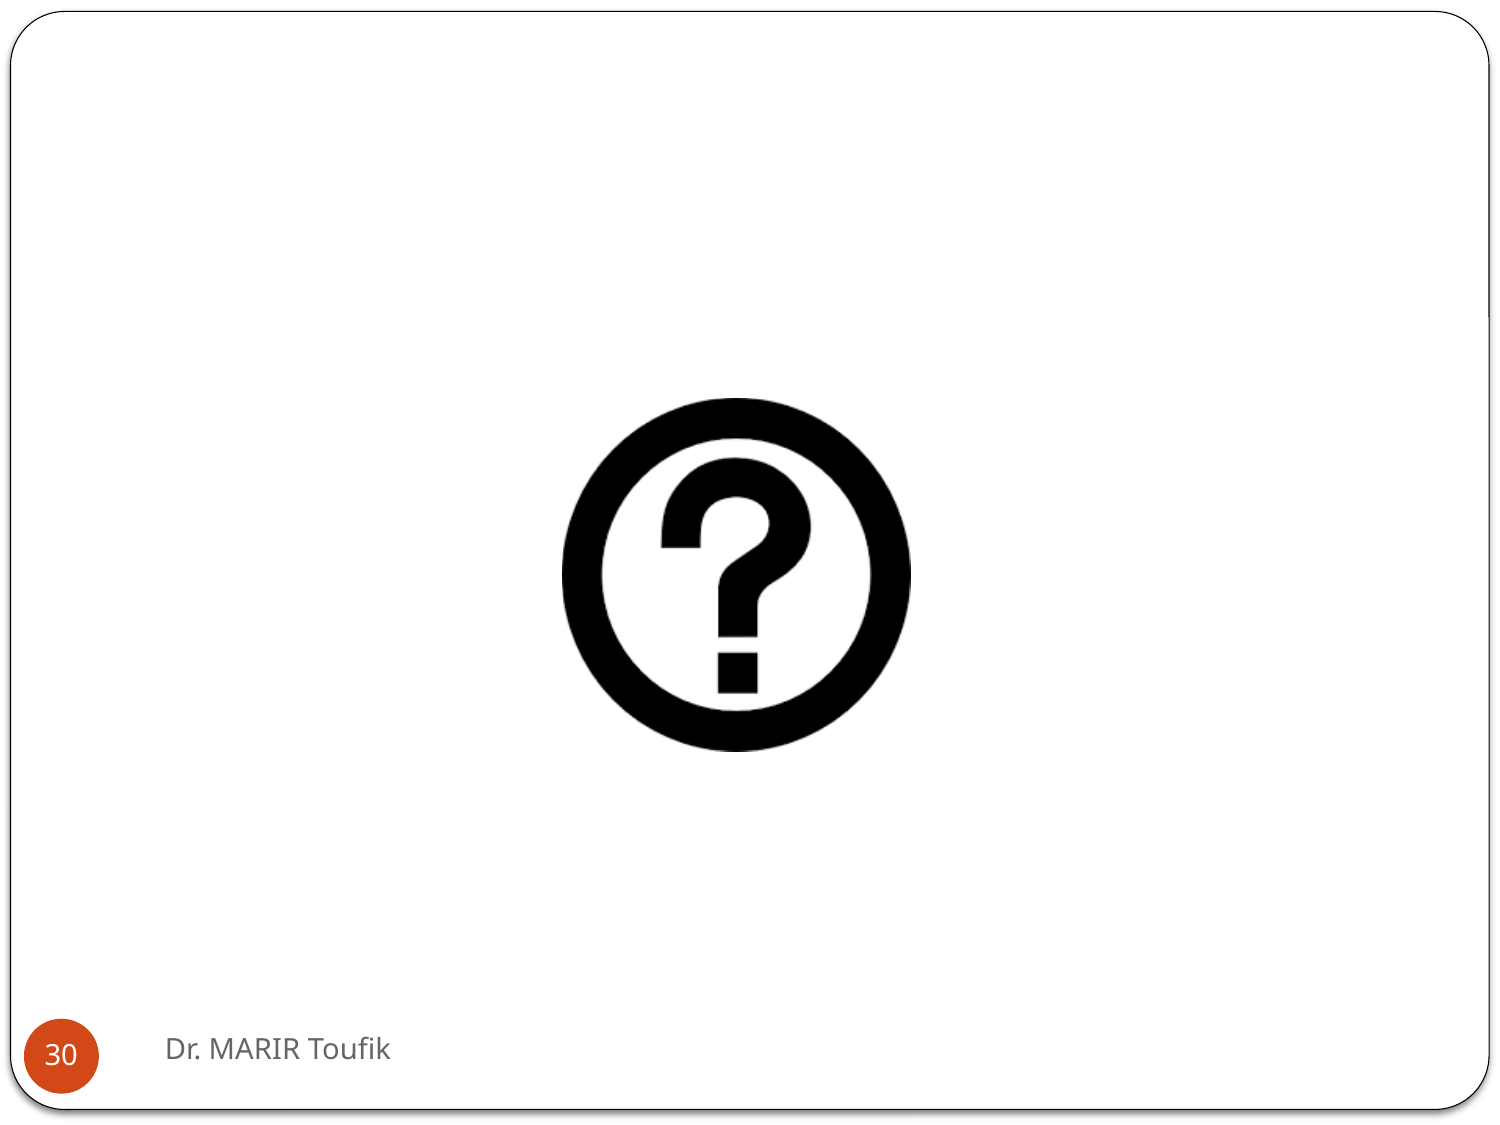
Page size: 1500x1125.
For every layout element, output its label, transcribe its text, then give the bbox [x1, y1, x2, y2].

slide_number 30 [23, 1018, 99, 1094]
picture [562, 398, 912, 752]
footer Dr. MARIR Toufik [150, 1012, 800, 1088]
